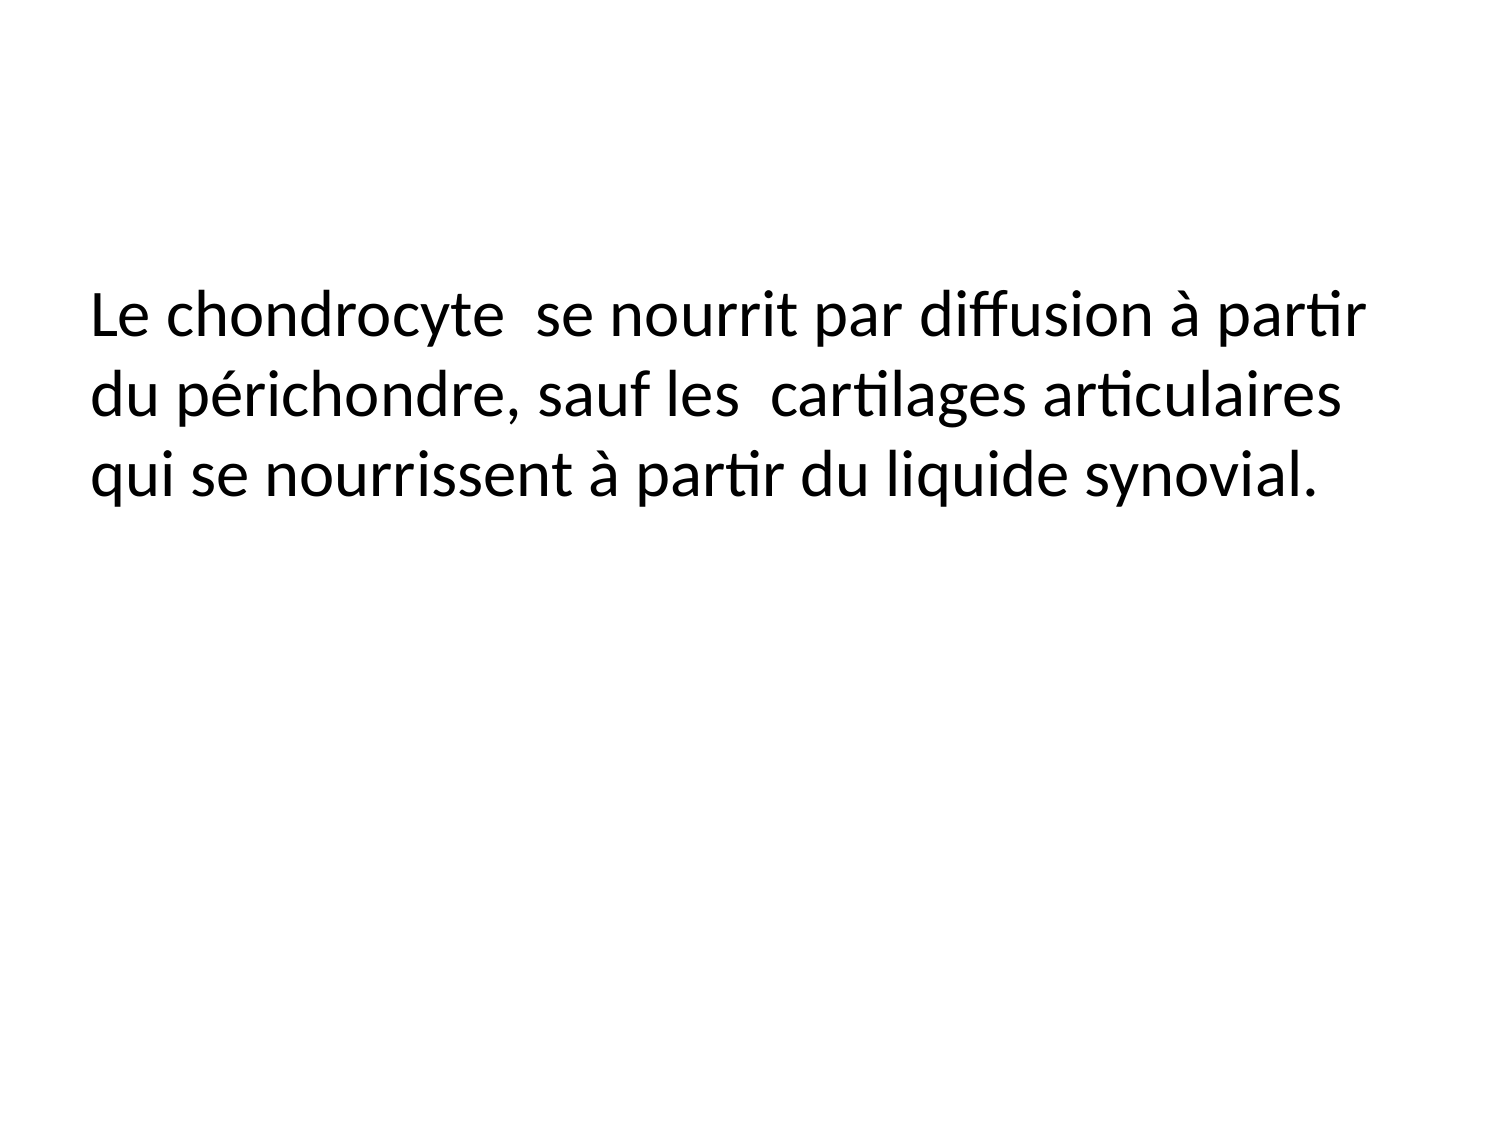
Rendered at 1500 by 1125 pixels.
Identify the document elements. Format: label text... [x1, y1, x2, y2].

list Le chondrocyte se nourrit par diffusion à partir du périchondre, sauf les cartilages articulaires qui se nourrissent à partir du liquide synovial. [75, 262, 1425, 1005]
